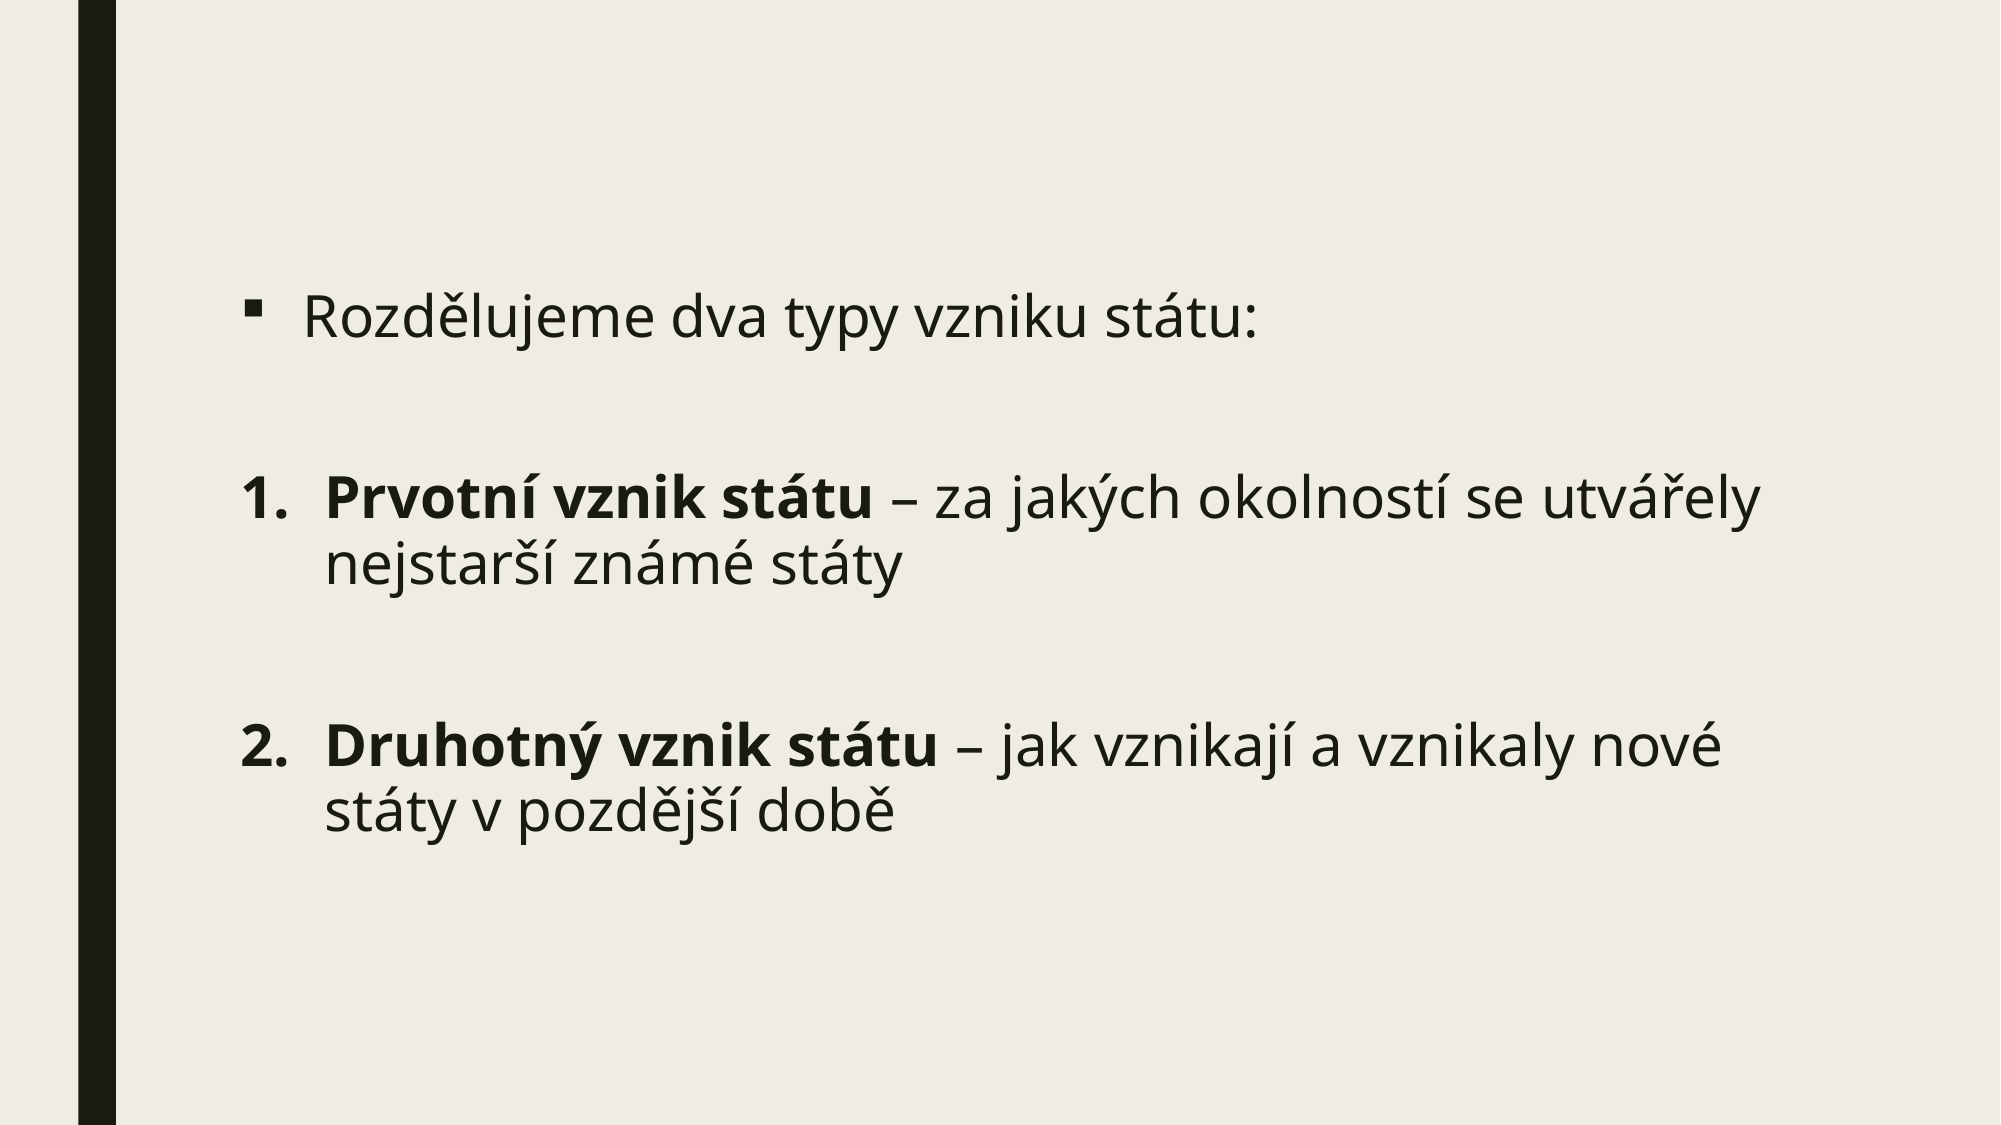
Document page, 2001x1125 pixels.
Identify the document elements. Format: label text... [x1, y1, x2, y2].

list Rozdělujeme dva typy vzniku státu: Prvotní vznik státu – za jakých okolností se utvářely nejstarší známé státy Druhotný vznik státu – jak vznikají a vznikaly nové státy v pozdější době [225, 91, 1800, 963]
